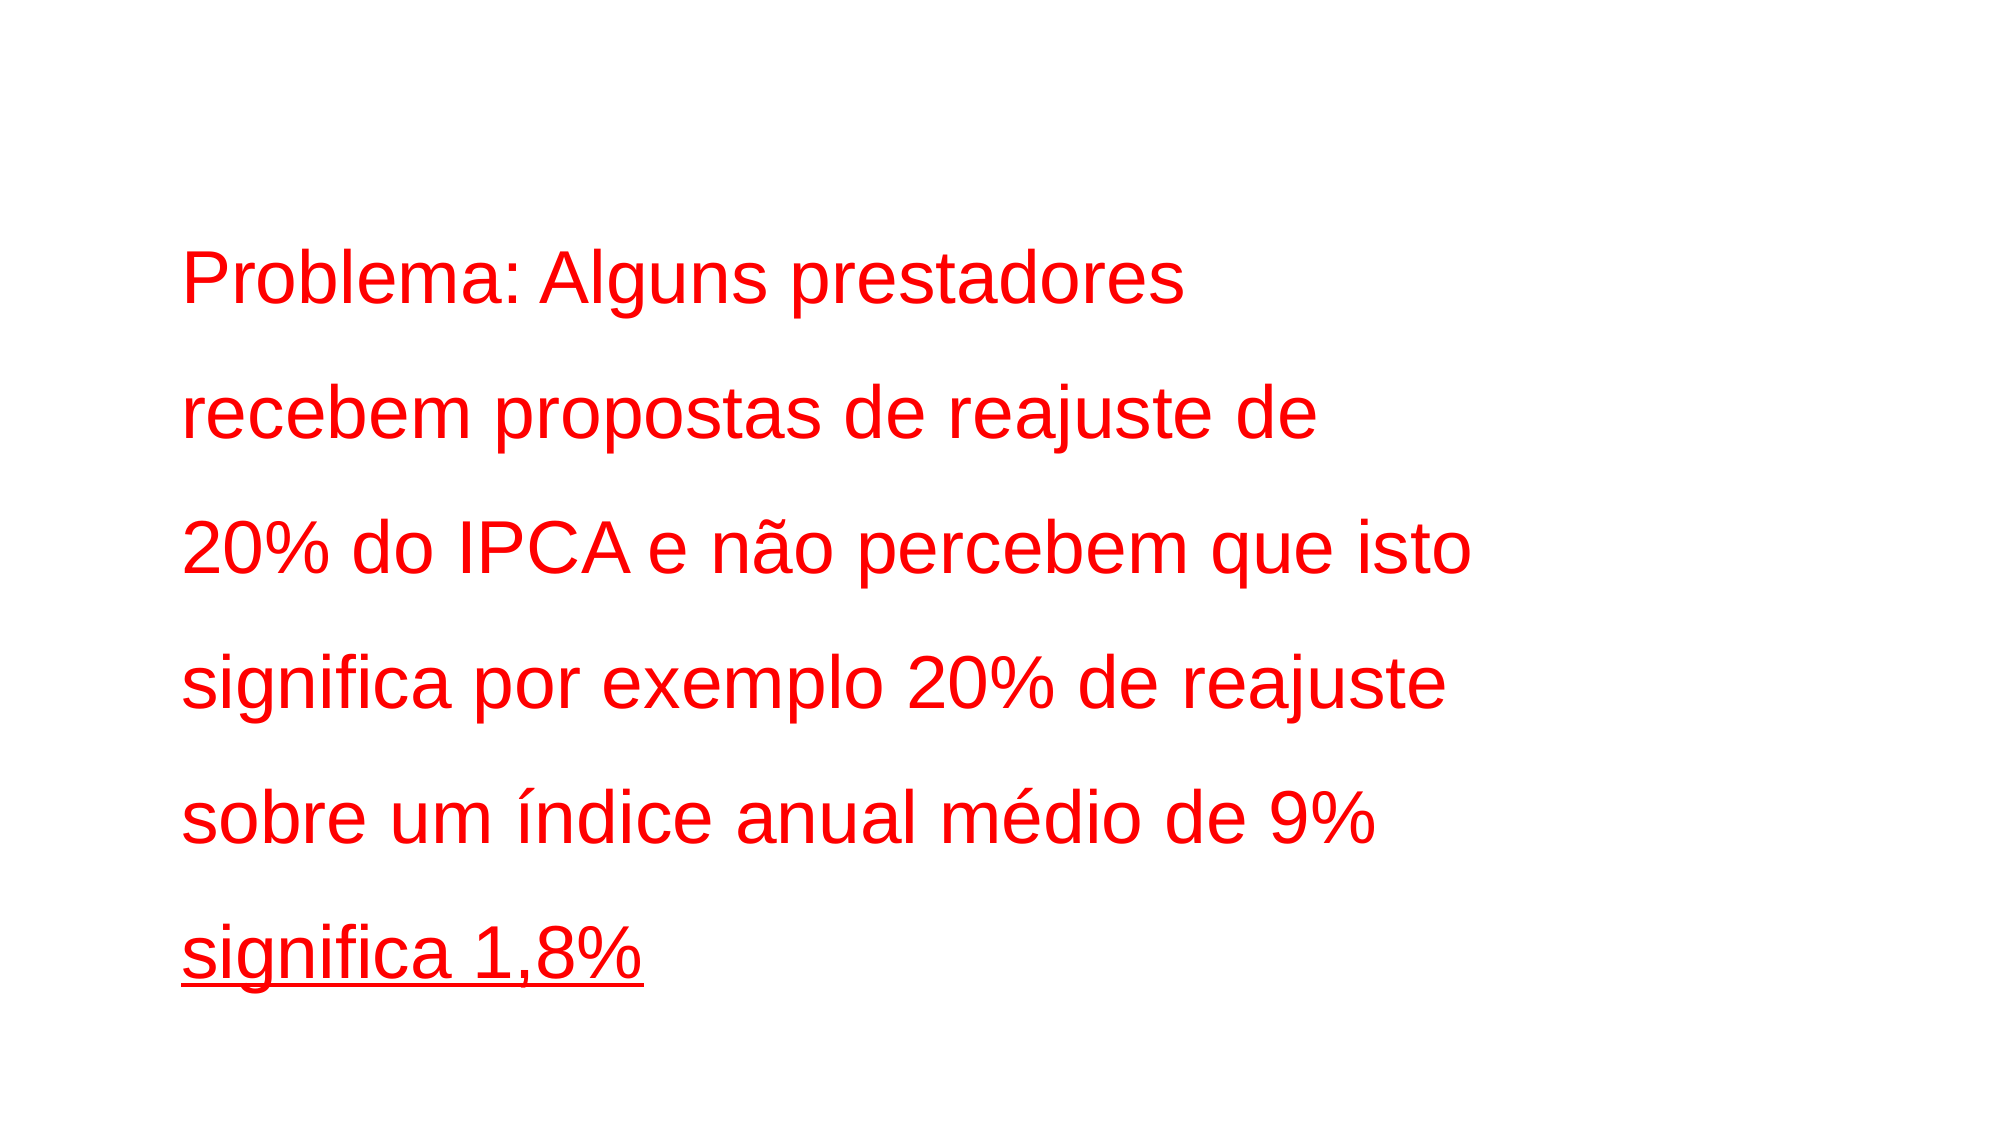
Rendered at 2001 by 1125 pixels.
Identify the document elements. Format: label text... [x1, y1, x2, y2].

text_box Problema: Alguns prestadores recebem propostas de reajuste de 20% do IPCA e não percebem que isto significa por exemplo 20% de reajuste sobre um índice anual médio de 9% significa 1,8% [166, 176, 1500, 1001]
